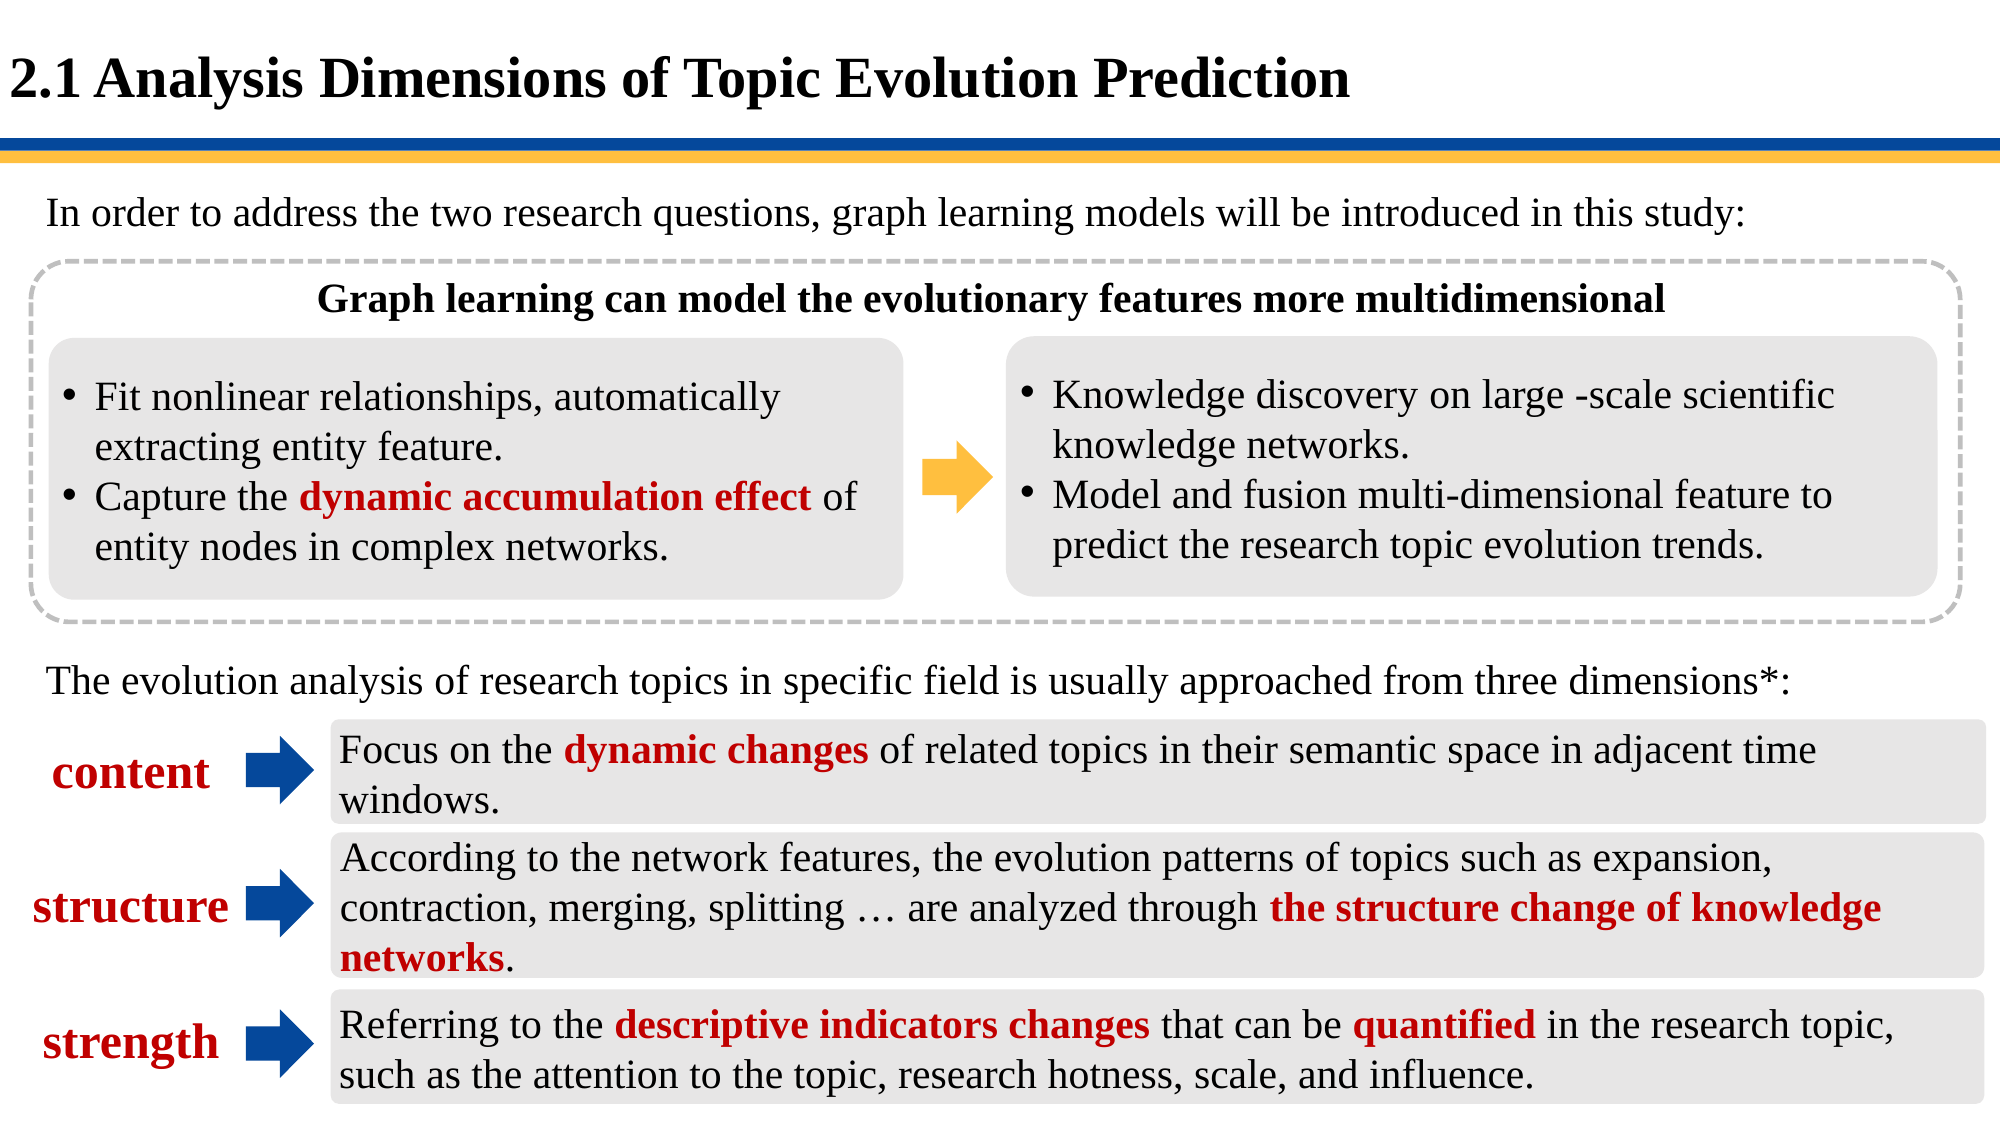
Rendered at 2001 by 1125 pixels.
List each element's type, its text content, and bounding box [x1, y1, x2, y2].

text_box Focus on the dynamic changes of related topics in their semantic space in adjacent time windows. [329, 718, 1988, 825]
text_box [244, 866, 316, 940]
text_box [30, 261, 1961, 622]
text_box According to the network features, the evolution patterns of topics such as expansion, contraction, merging, splitting … are analyzed through the structure change of knowledge networks. [329, 831, 1986, 979]
text_box strength [7, 1000, 255, 1076]
text_box Referring to the descriptive indicators changes that can be quantified in the research topic, such as the attention to the topic, research hotness, scale, and influence. [329, 988, 1986, 1106]
text_box In order to address the two research questions, graph learning models will be introduced in this study: [30, 177, 1824, 243]
text_box The evolution analysis of research topics in specific field is usually approached from three dimensions*: [30, 645, 1824, 711]
text_box structure [7, 864, 255, 940]
text_box content [28, 731, 234, 806]
text_box [244, 1006, 316, 1081]
text_box [0, 137, 2000, 152]
text_box 2.1 Analysis Dimensions of Topic Evolution Prediction [0, 31, 1450, 113]
text_box [244, 733, 316, 807]
